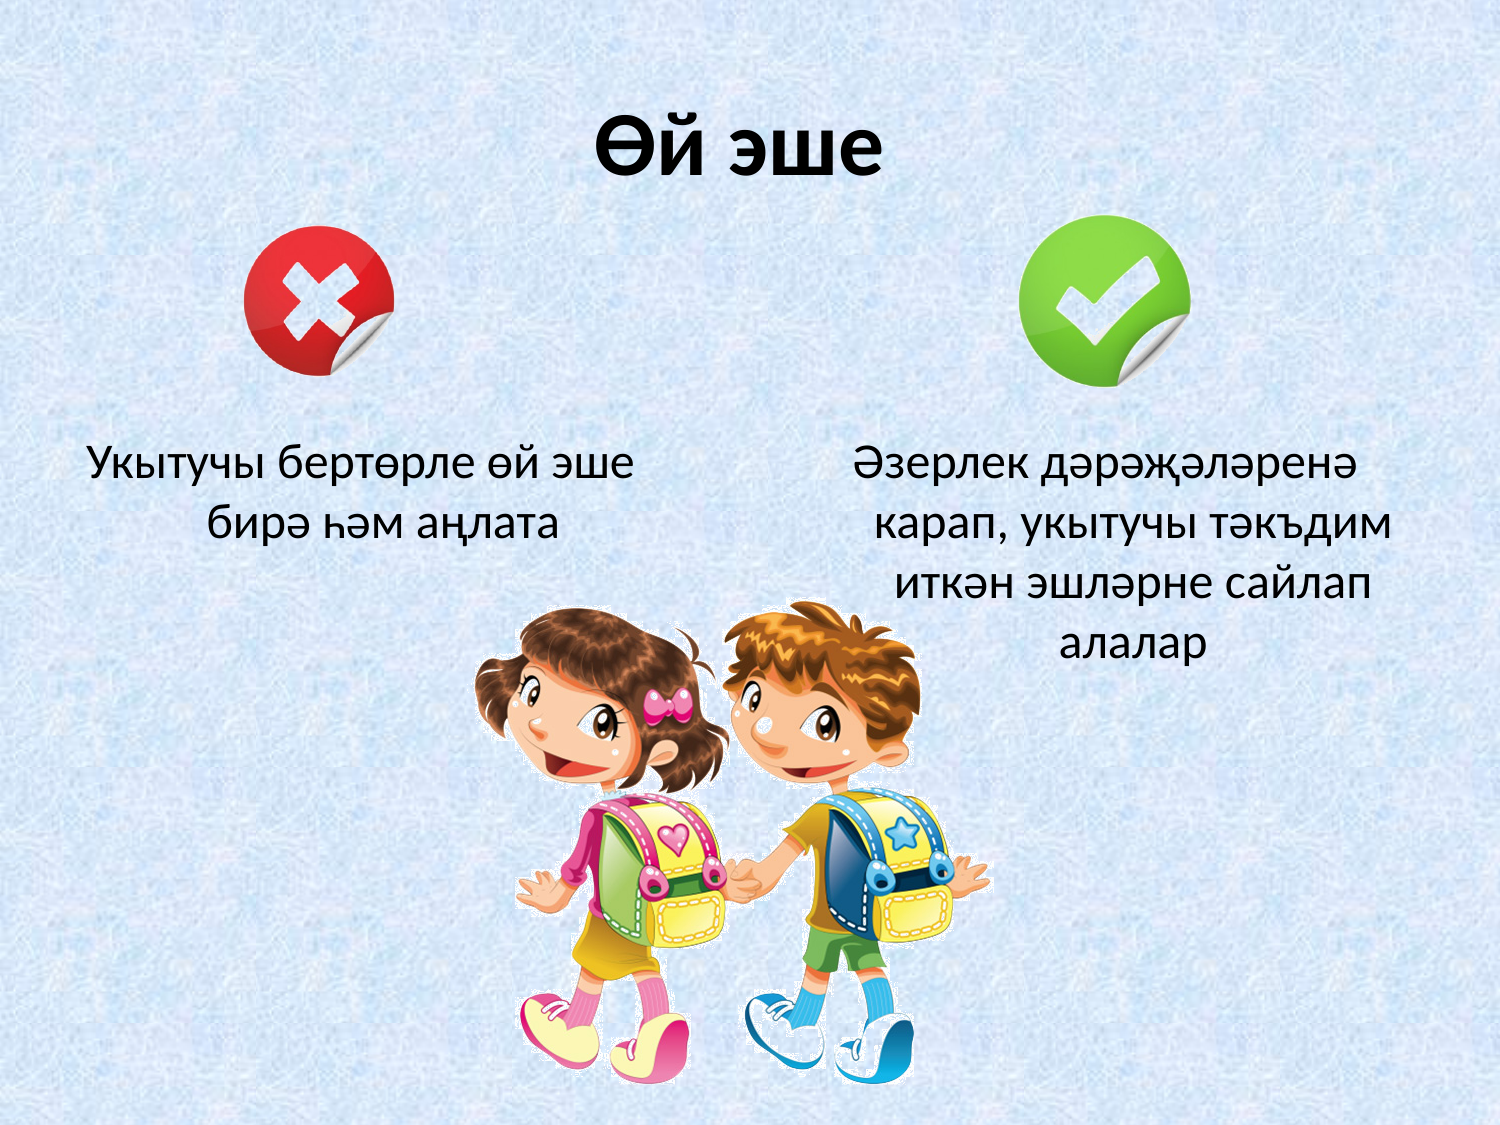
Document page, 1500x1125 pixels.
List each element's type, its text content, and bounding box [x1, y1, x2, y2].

picture [0, 0, 1500, 1125]
list Әзерлек дәрәҗәләренә карап, укытучы тәкъдим иткән эшләрне сайлап алалар [773, 420, 1437, 875]
list Укытучы бертөрле өй эше бирә һәм аңлата [29, 420, 693, 828]
title Өй эше [75, 45, 1425, 233]
